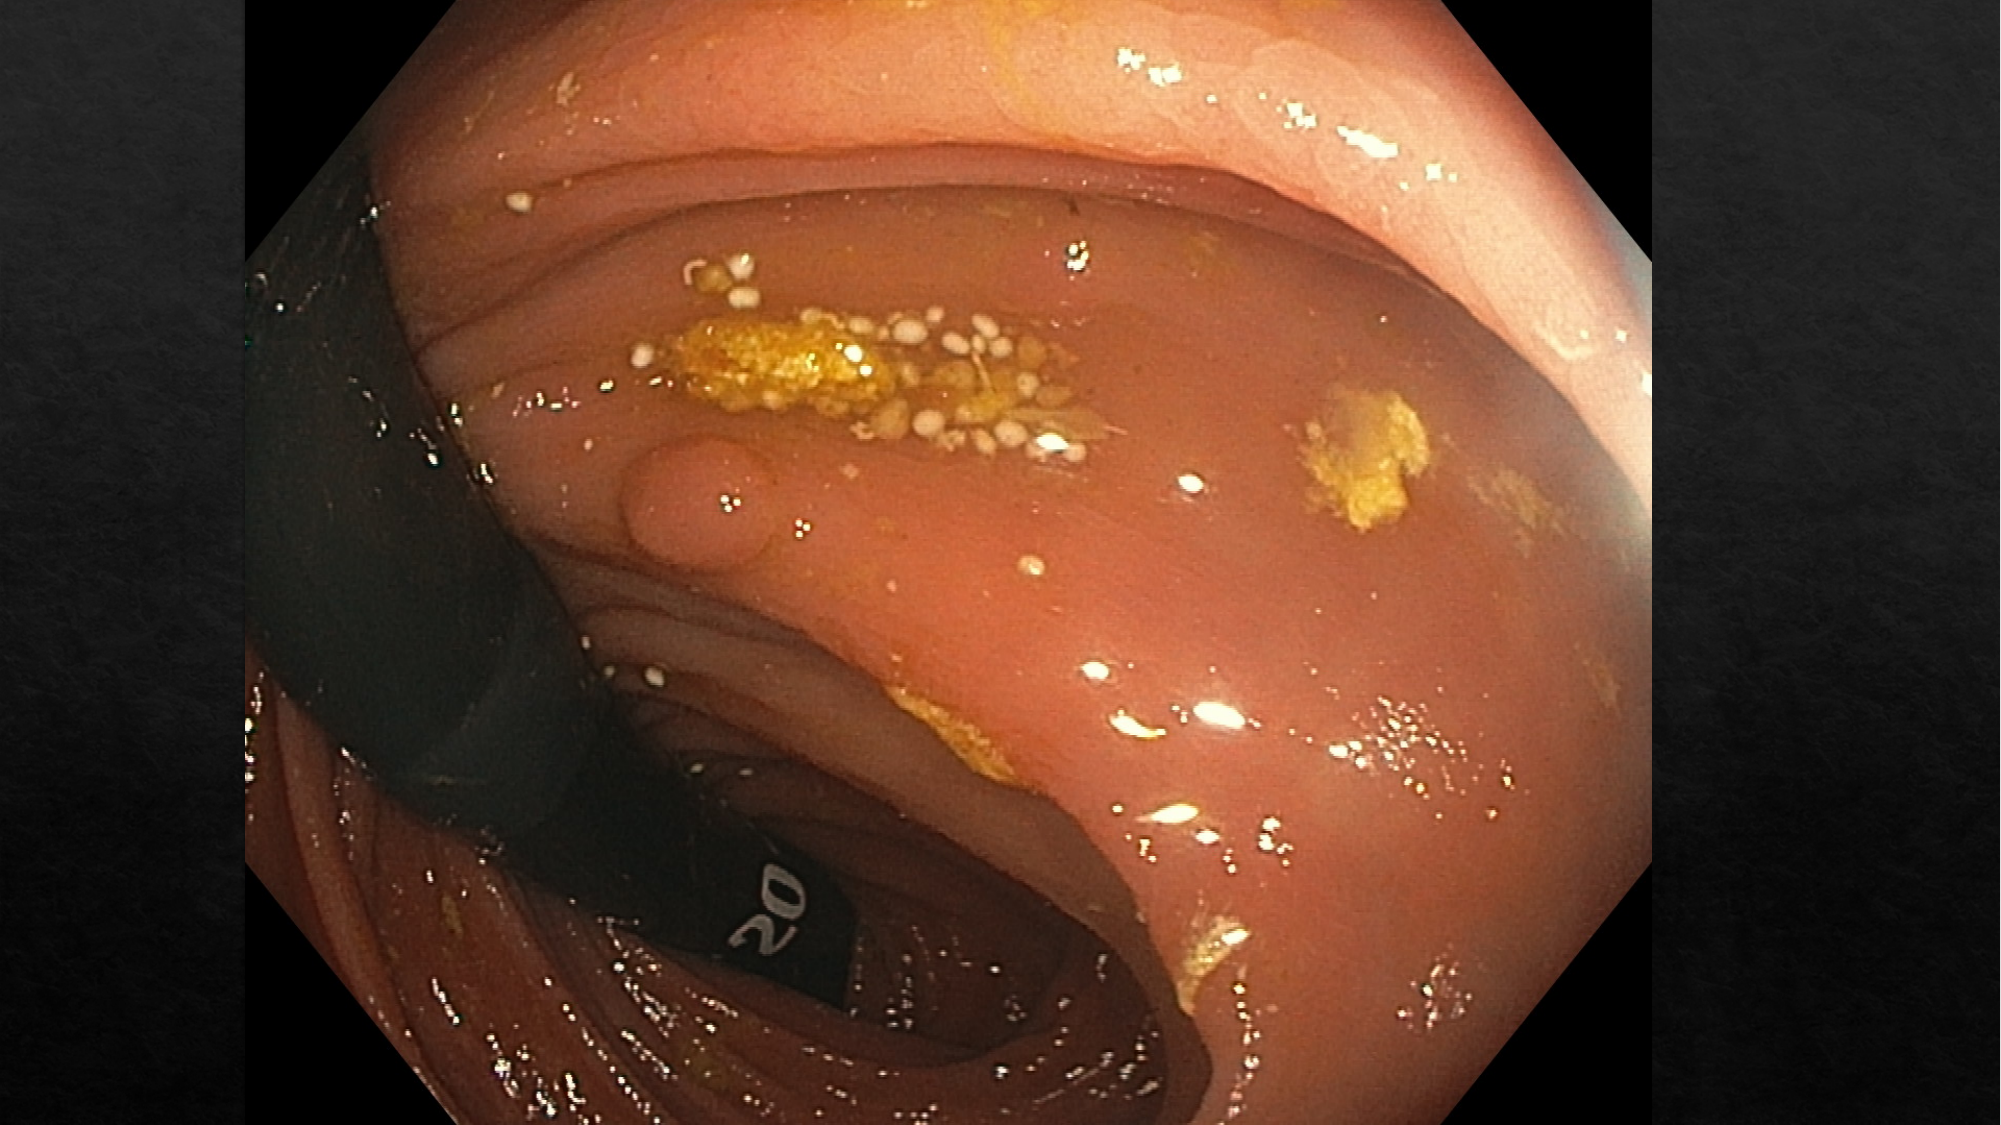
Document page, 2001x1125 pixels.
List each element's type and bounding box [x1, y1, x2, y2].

list [244, 0, 1652, 1125]
